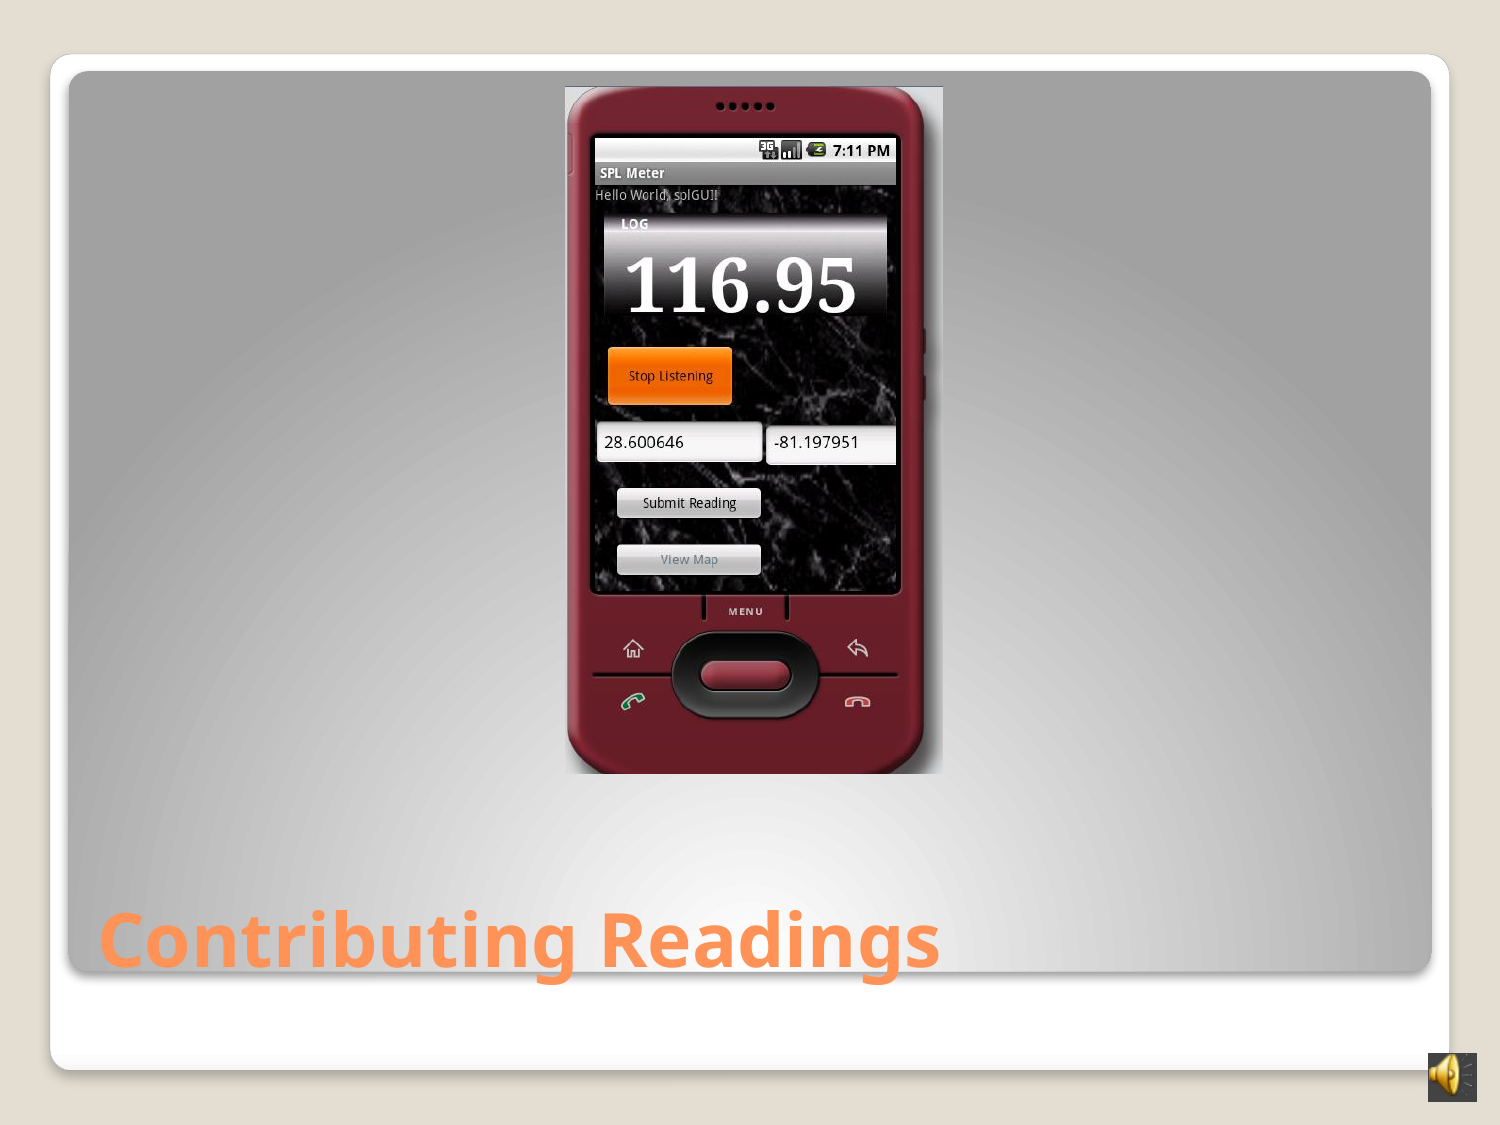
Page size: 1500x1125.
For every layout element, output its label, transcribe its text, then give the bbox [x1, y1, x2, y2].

title Contributing Readings [82, 817, 1425, 990]
picture [1427, 1052, 1478, 1103]
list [564, 86, 943, 775]
